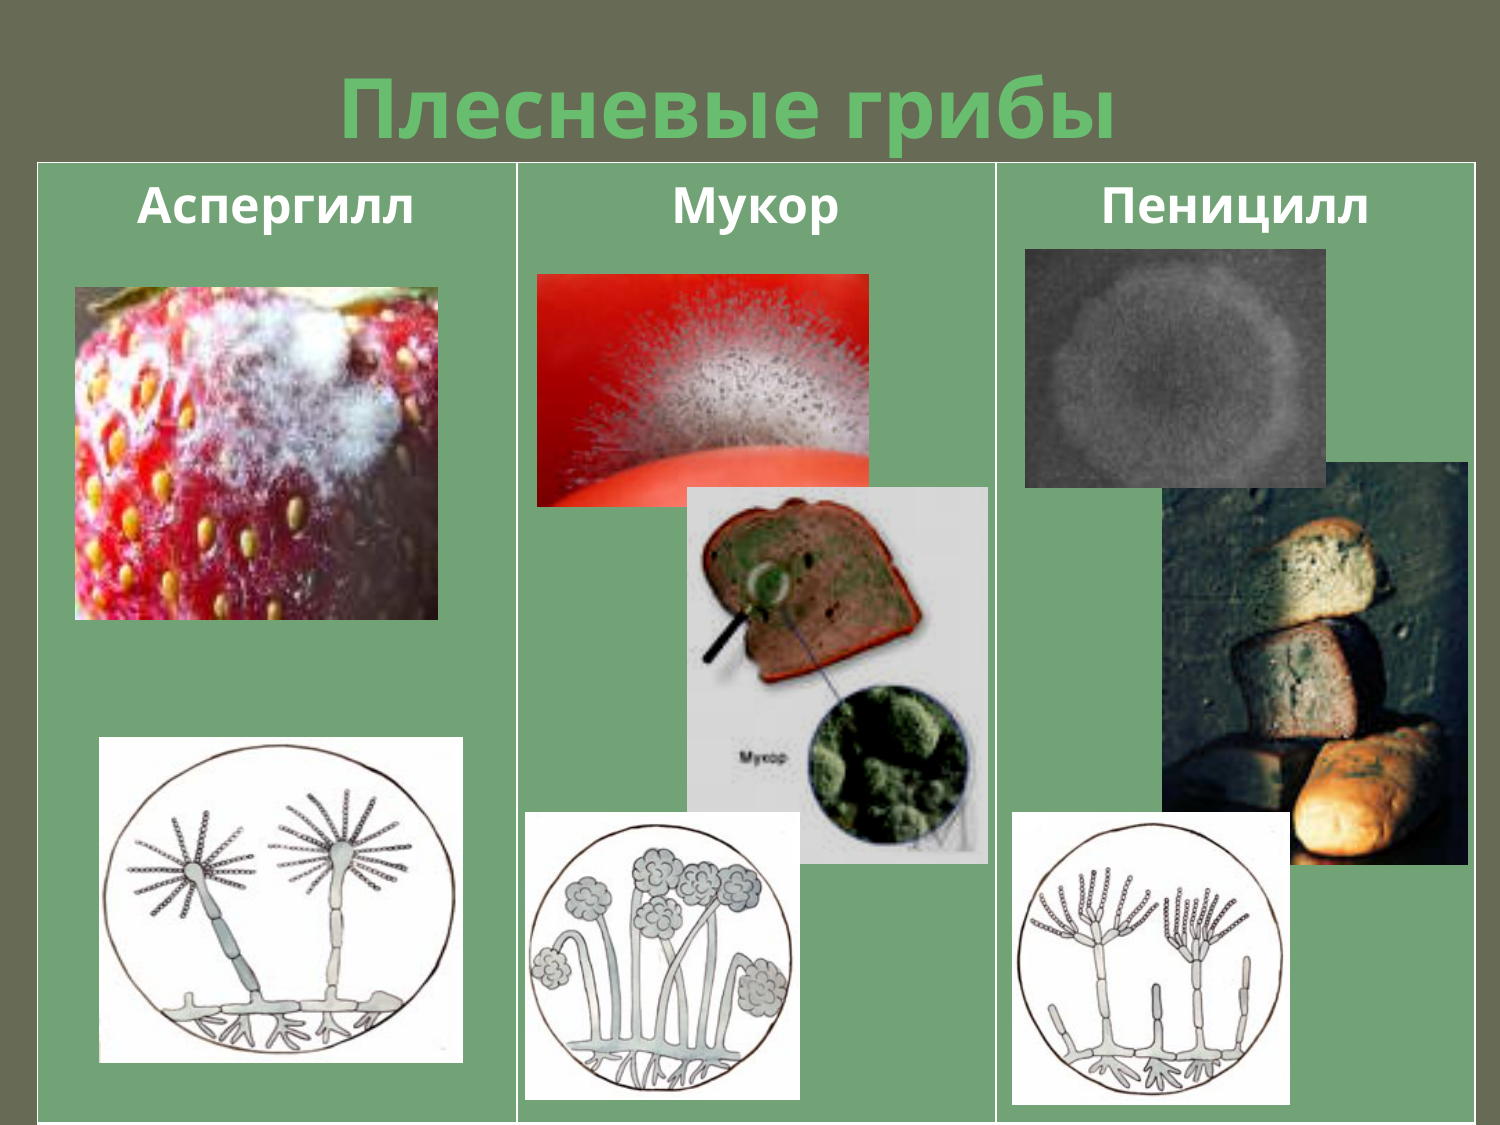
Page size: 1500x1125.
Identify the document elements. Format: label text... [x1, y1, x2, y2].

picture [74, 287, 438, 620]
picture [1012, 249, 1469, 1105]
picture [99, 737, 463, 1063]
table_header Аспергилл [38, 163, 516, 1122]
picture [524, 274, 988, 1101]
title Плесневые грибы [86, 0, 1362, 162]
table_header Мукор [518, 163, 995, 1122]
table_header Пеницилл [997, 163, 1474, 1122]
